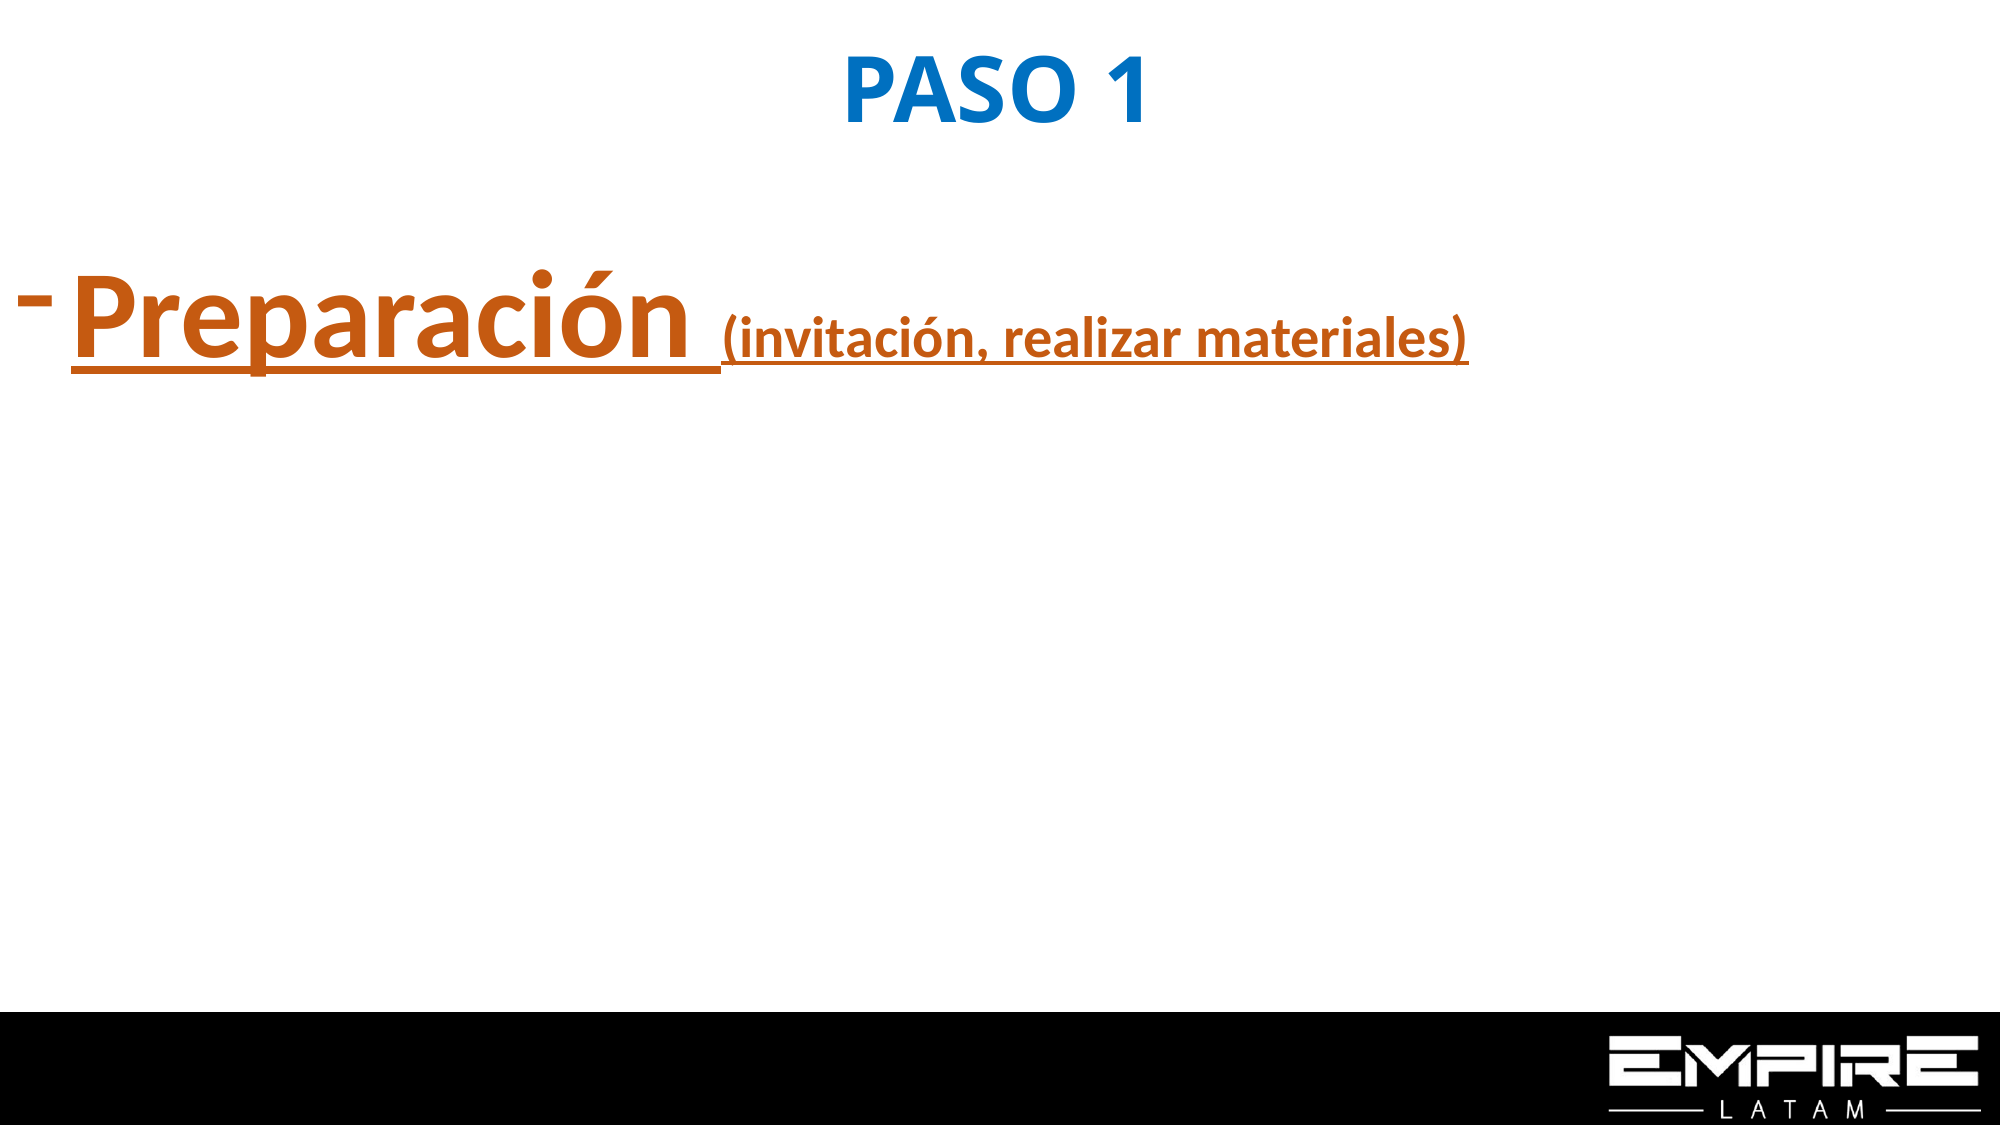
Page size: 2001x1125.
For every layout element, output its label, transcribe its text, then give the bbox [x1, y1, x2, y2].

text_box PASO 1 [0, 23, 1998, 148]
text_box Preparación (invitación, realizar materiales) [0, 225, 1998, 530]
picture [1599, 1031, 1989, 1125]
text_box [0, 1012, 2000, 1125]
